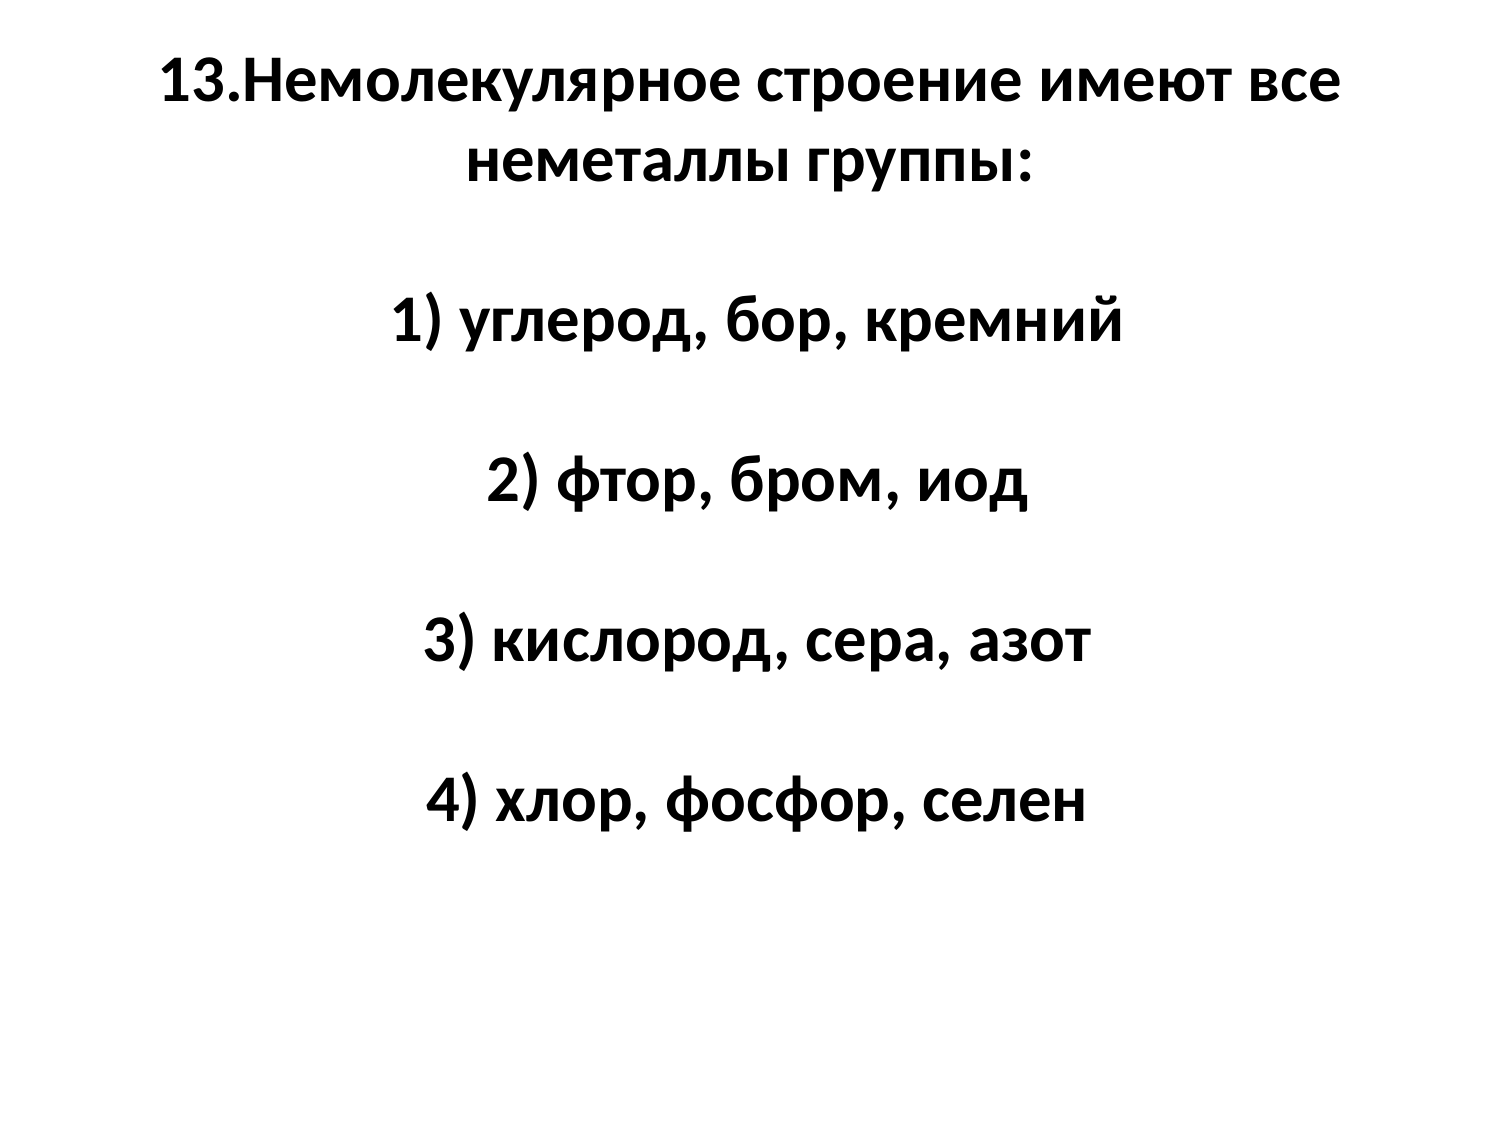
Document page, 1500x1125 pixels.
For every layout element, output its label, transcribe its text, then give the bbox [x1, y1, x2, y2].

title 13.Немолекулярное строение имеют все неметаллы группы: 1) углерод, бор, кремний 2) фтор, бром, иод 3) кислород, сера, азот 4) хлор, фосфор, селен [75, 45, 1425, 906]
